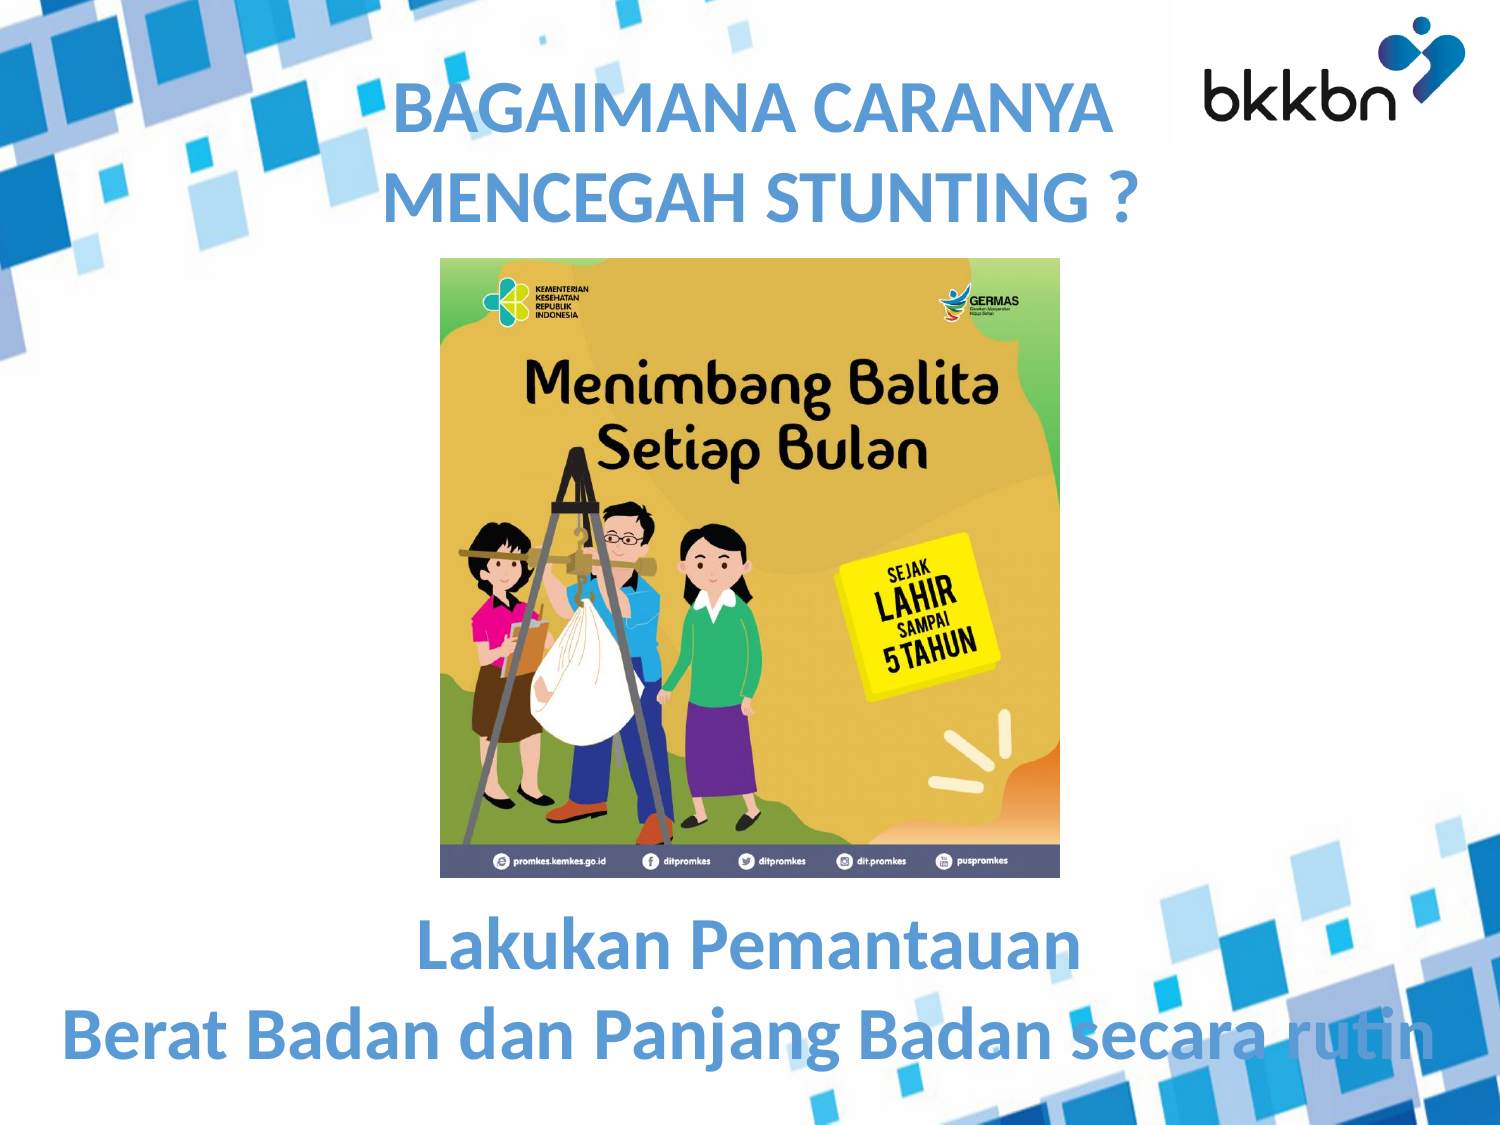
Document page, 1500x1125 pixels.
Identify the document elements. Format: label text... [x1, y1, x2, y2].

picture [0, 0, 1500, 1125]
text_box Lakukan Pemantauan Berat Badan dan Panjang Badan secara rutin [46, 887, 1454, 1083]
text_box BAGAIMANA CARANYA MENCEGAH STUNTING ? [366, 49, 1158, 245]
